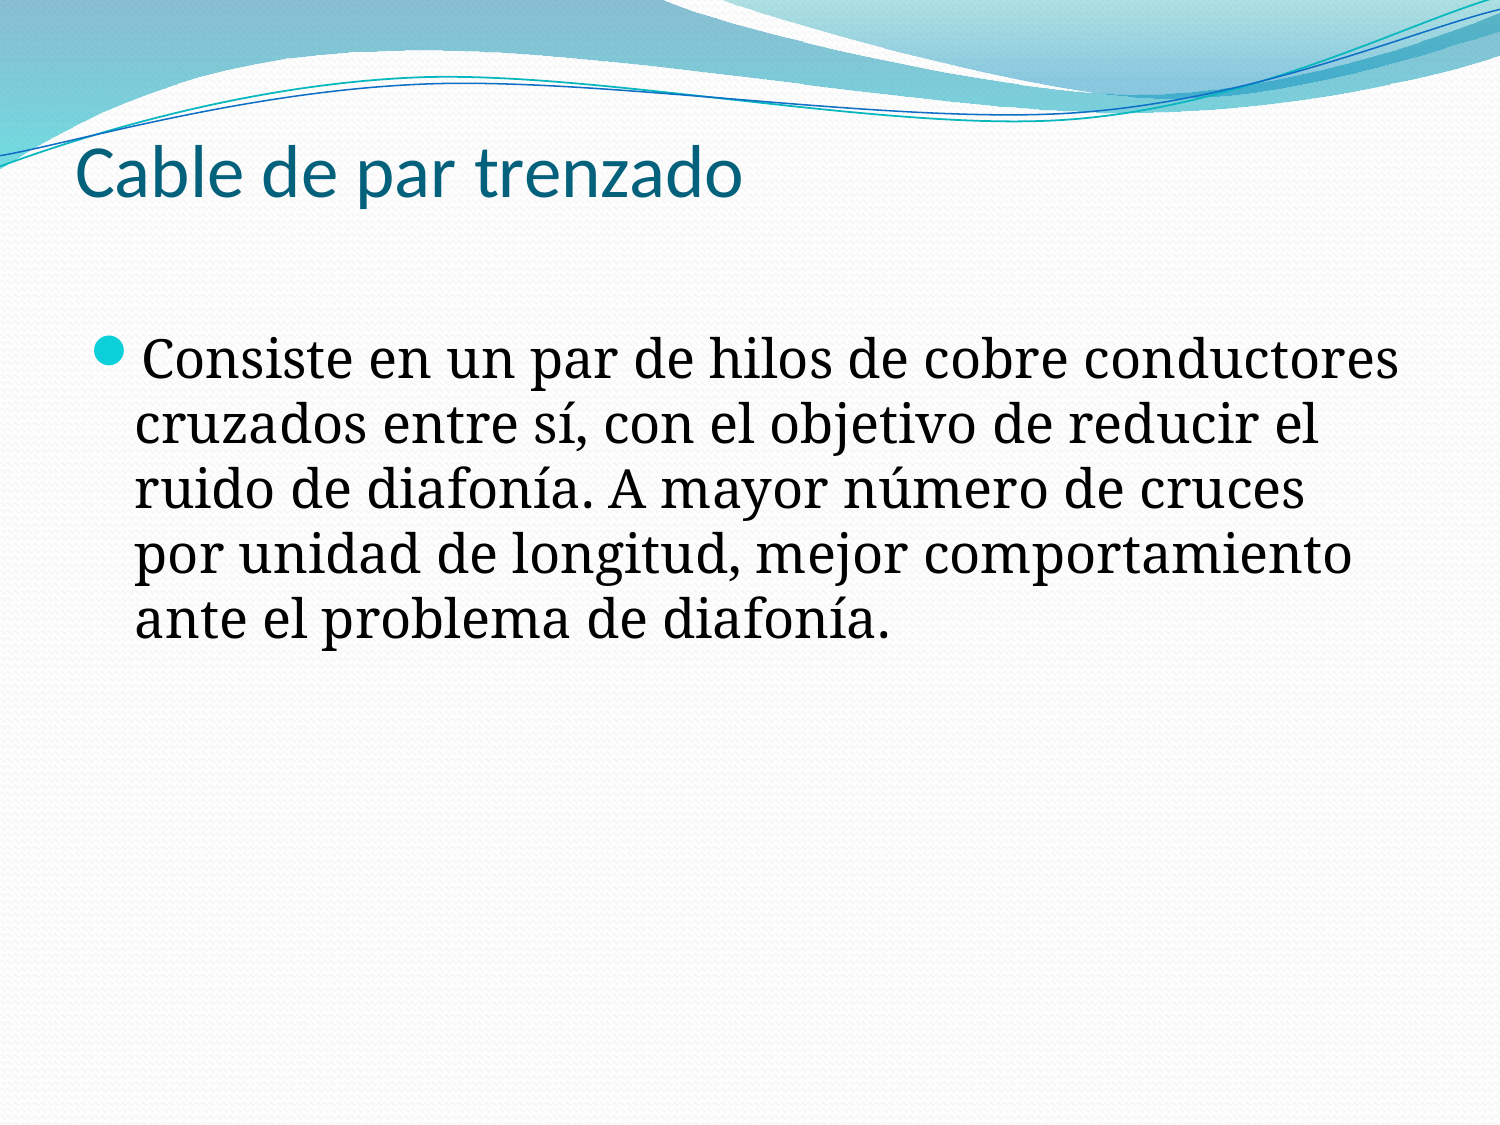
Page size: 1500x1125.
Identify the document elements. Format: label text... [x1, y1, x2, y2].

list Consiste en un par de hilos de cobre conductores cruzados entre sí, con el objetivo de reducir el ruido de diafonía. A mayor número de cruces por unidad de longitud, mejor comportamiento ante el problema de diafonía. [75, 317, 1425, 1038]
title Cable de par trenzado [75, 115, 1425, 303]
